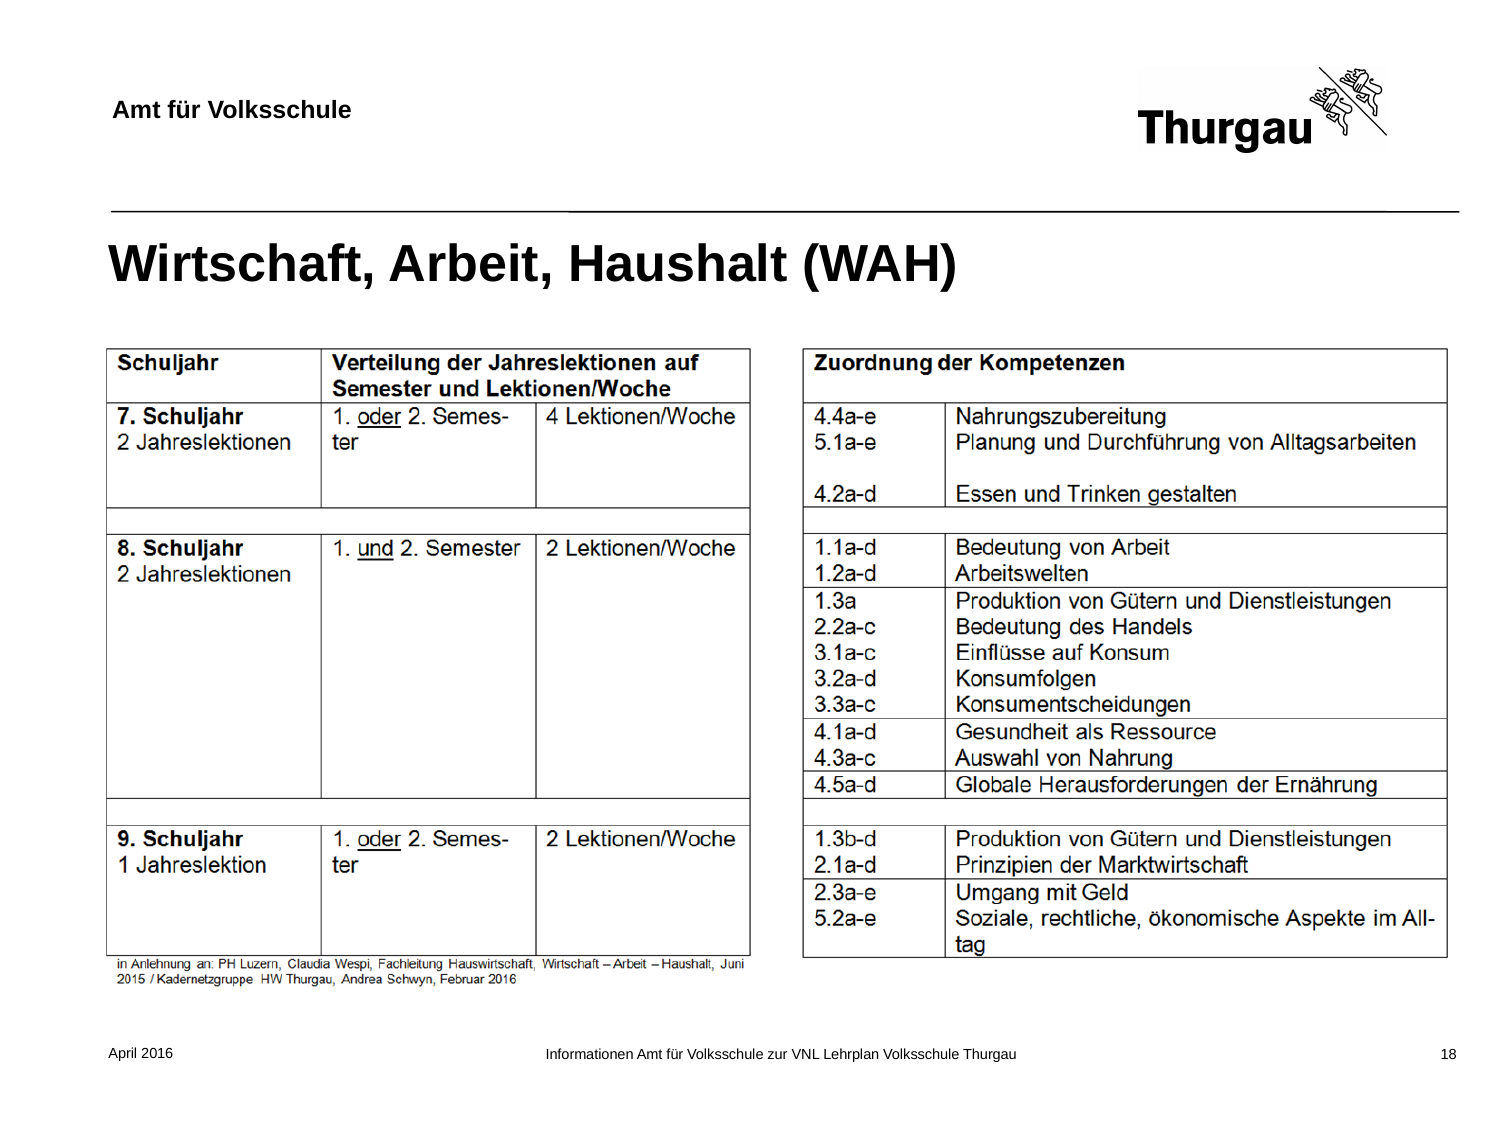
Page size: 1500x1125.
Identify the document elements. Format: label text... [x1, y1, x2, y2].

footer Informationen Amt für Volksschule zur VNL Lehrplan Volksschule Thurgau [474, 1037, 1088, 1089]
title Wirtschaft, Arbeit, Haushalt (WAH) [93, 224, 1463, 345]
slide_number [93, 1036, 406, 1088]
picture [1138, 67, 1387, 153]
slide_number 18 [1149, 1037, 1463, 1089]
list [96, 337, 1459, 991]
